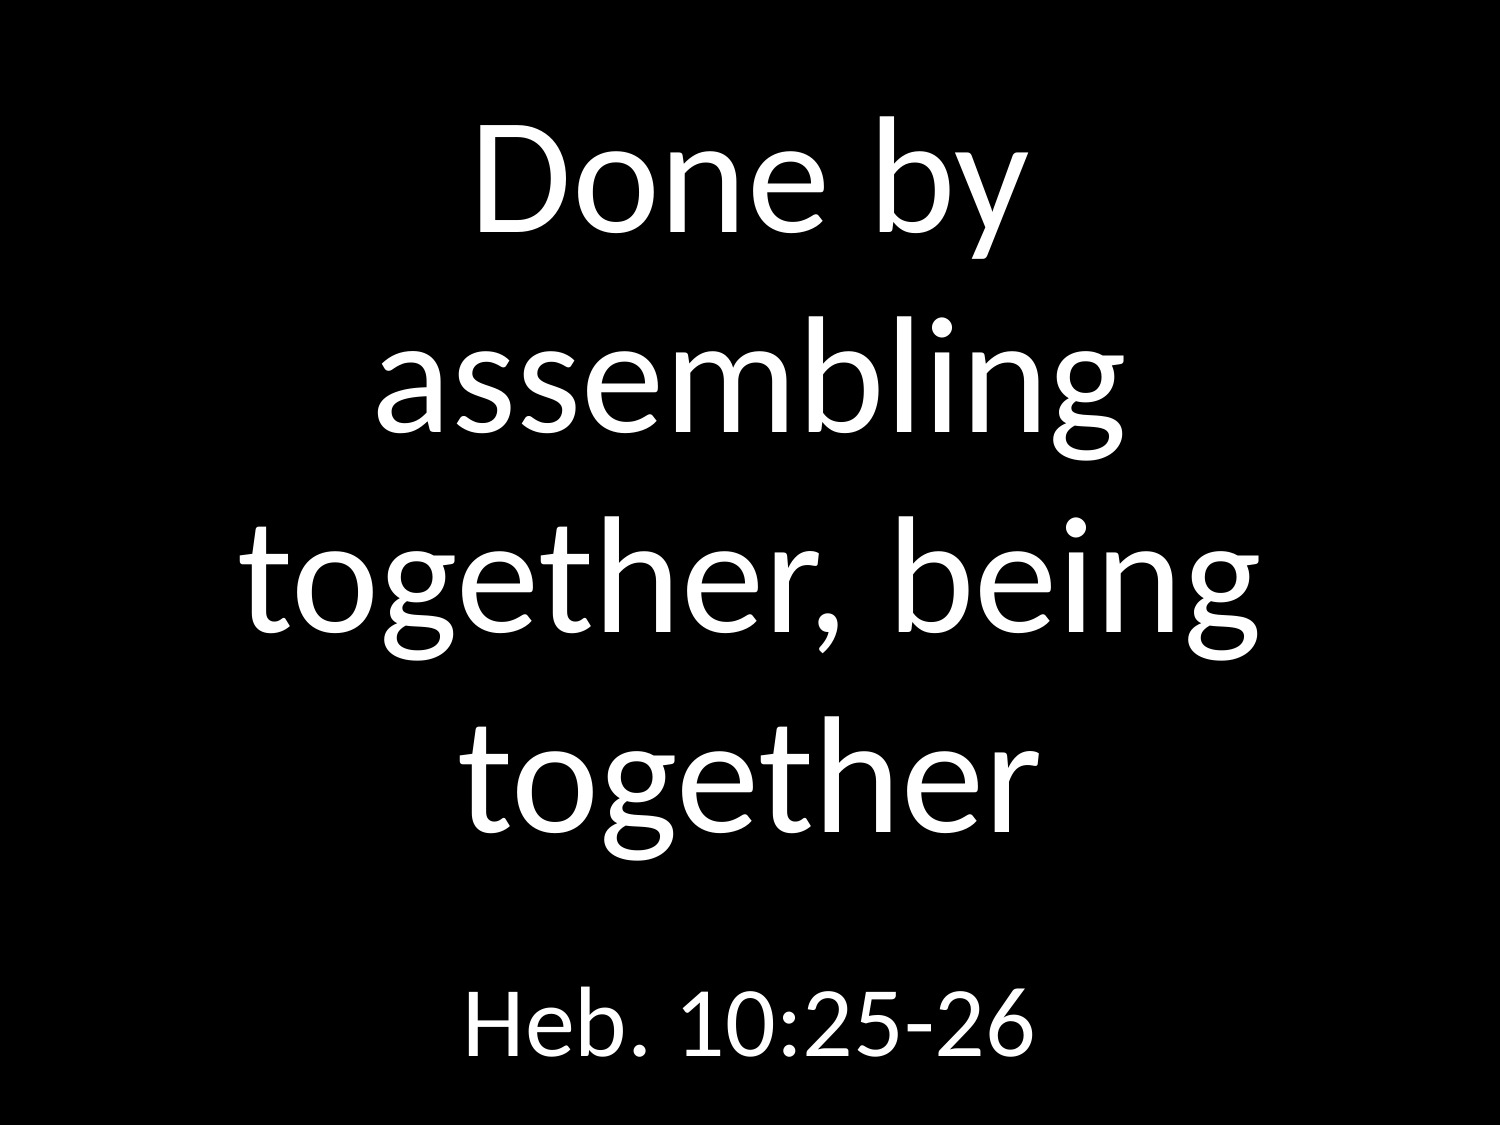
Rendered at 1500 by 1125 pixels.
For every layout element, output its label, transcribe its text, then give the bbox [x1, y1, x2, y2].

subtitle Heb. 10:25-26 [0, 949, 1500, 1125]
title Done by assembling together, being together [112, 0, 1388, 932]
